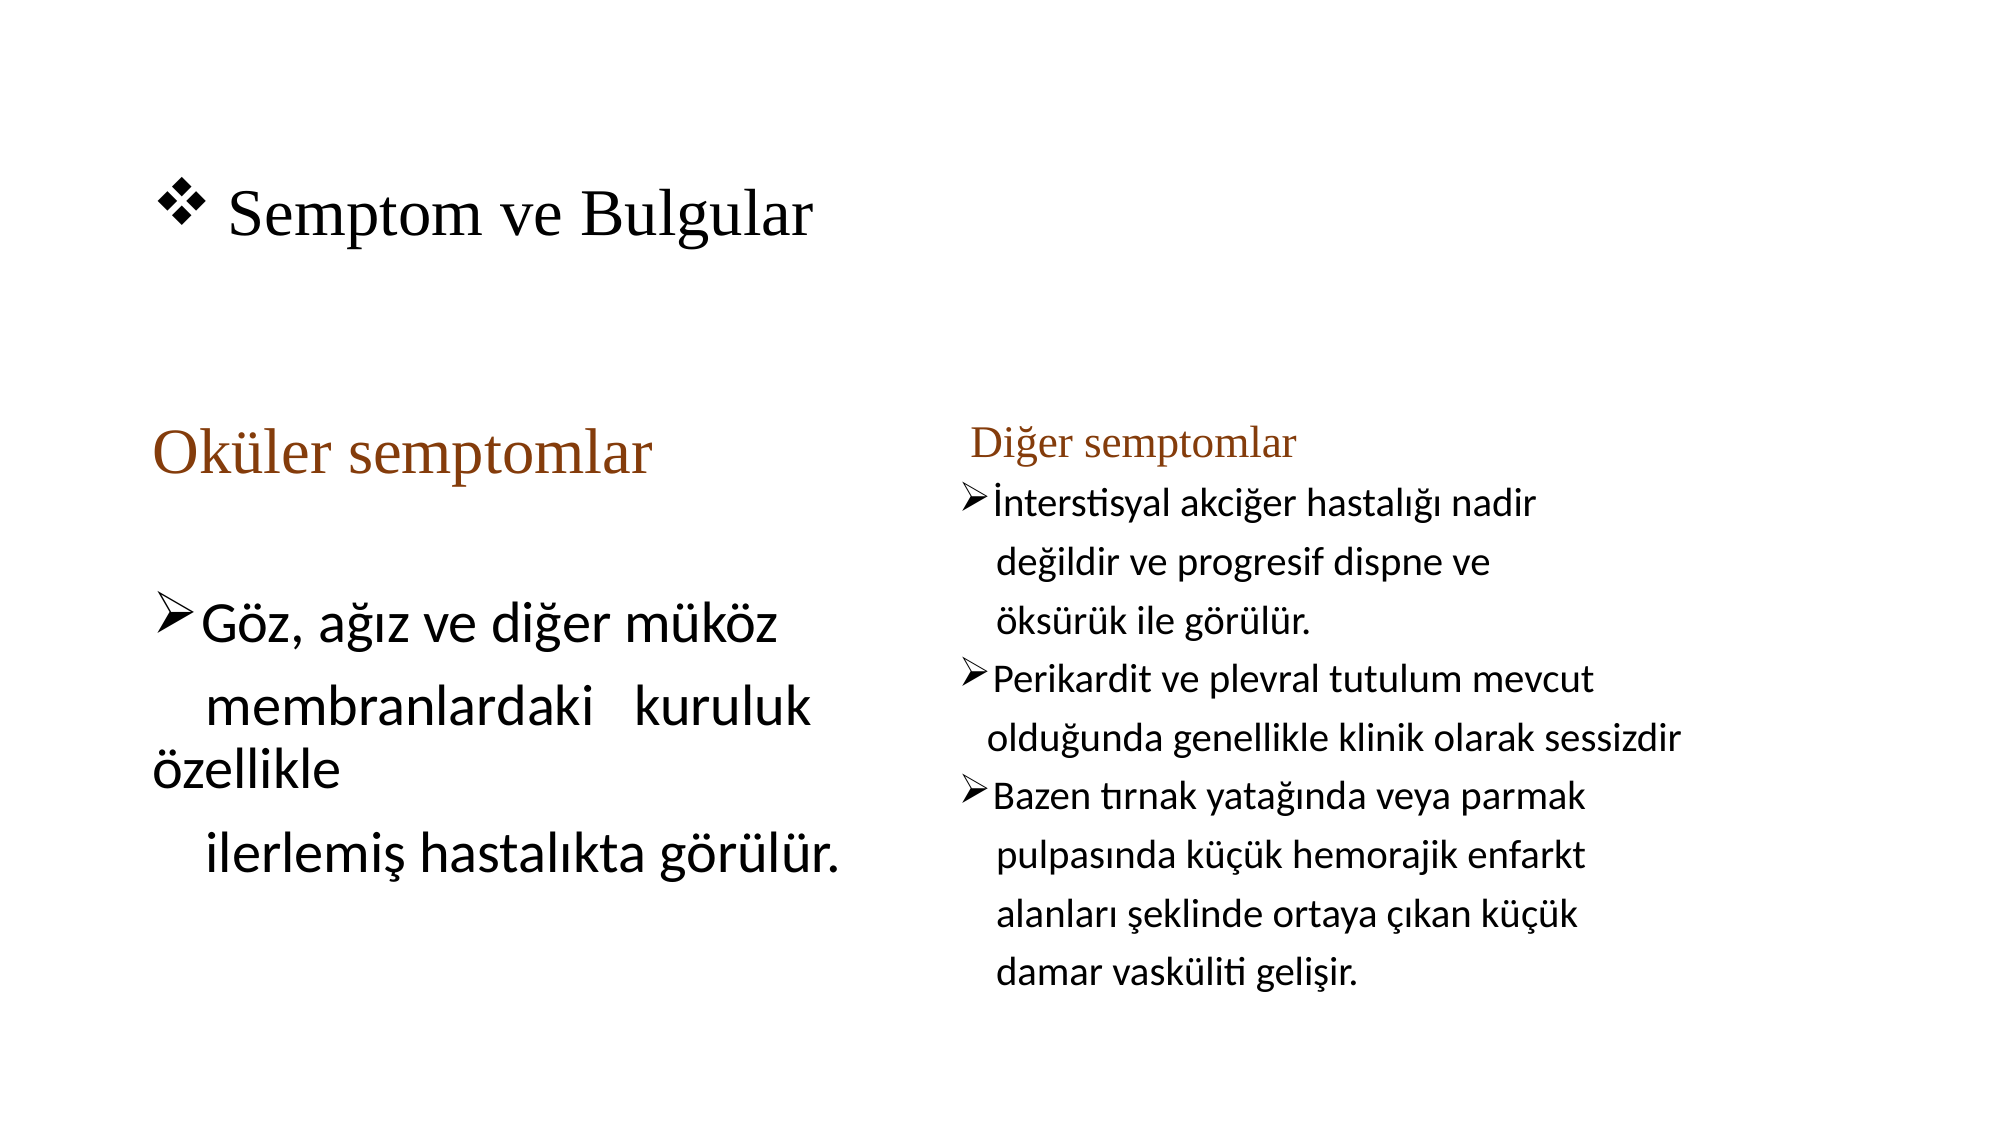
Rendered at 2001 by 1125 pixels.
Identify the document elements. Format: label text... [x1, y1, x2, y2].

list Diğer semptomlar İnterstisyal akciğer hastalığı nadir değildir ve progresif dispne ve öksürük ile görülür. Perikardit ve plevral tutulum mevcut olduğunda genellikle klinik olarak sessizdir Bazen tırnak yatağında veya parmak pulpasında küçük hemorajik enfarkt alanları şeklinde ortaya çıkan küçük damar vasküliti gelişir. [944, 410, 1795, 1016]
title Semptom ve Bulgular [137, 160, 1863, 378]
list Oküler semptomlar Göz, ağız ve diğer müköz membranlardaki kuruluk özellikle ilerlemiş hastalıkta görülür. [137, 410, 944, 1015]
